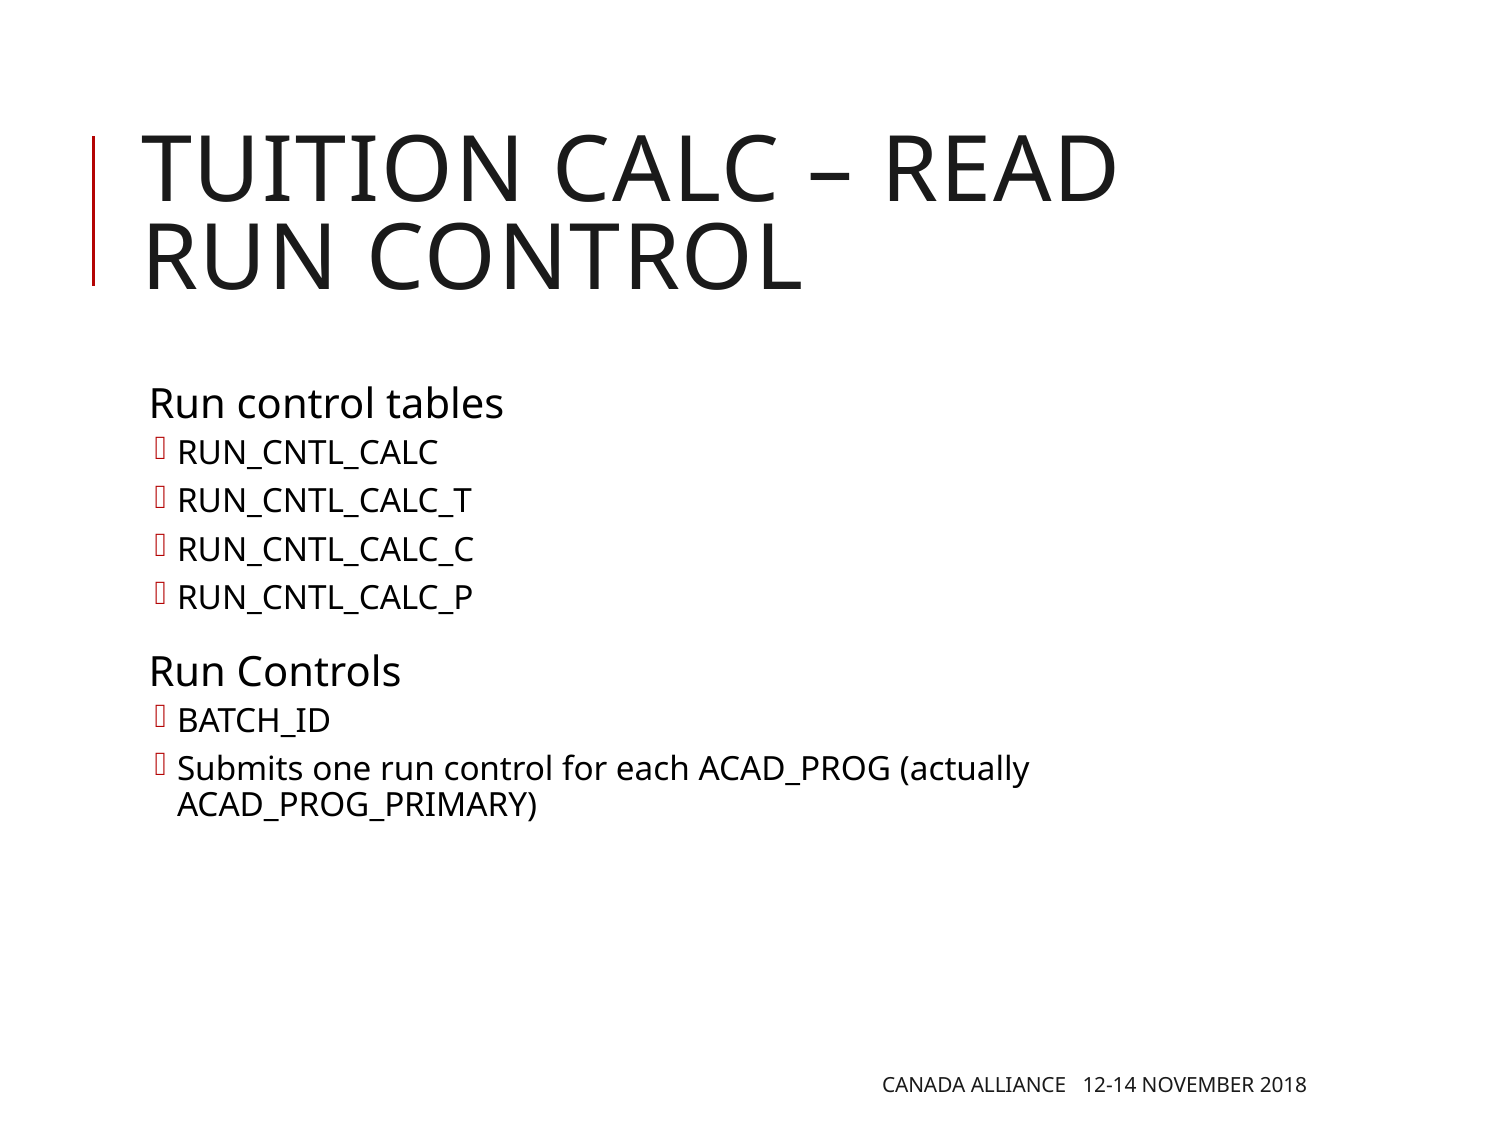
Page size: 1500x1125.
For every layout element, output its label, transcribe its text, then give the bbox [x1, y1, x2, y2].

title Tuition Calc – Read Run Control [126, 96, 1322, 342]
list Run control tables RUN_CNTL_CALC RUN_CNTL_CALC_T RUN_CNTL_CALC_C RUN_CNTL_CALC_P Run Controls BATCH_ID Submits one run control for each ACAD_PROG (actually ACAD_PROG_PRIMARY) [126, 375, 1322, 1035]
footer Canada Alliance 12-14 November 2018 [595, 1061, 1322, 1107]
